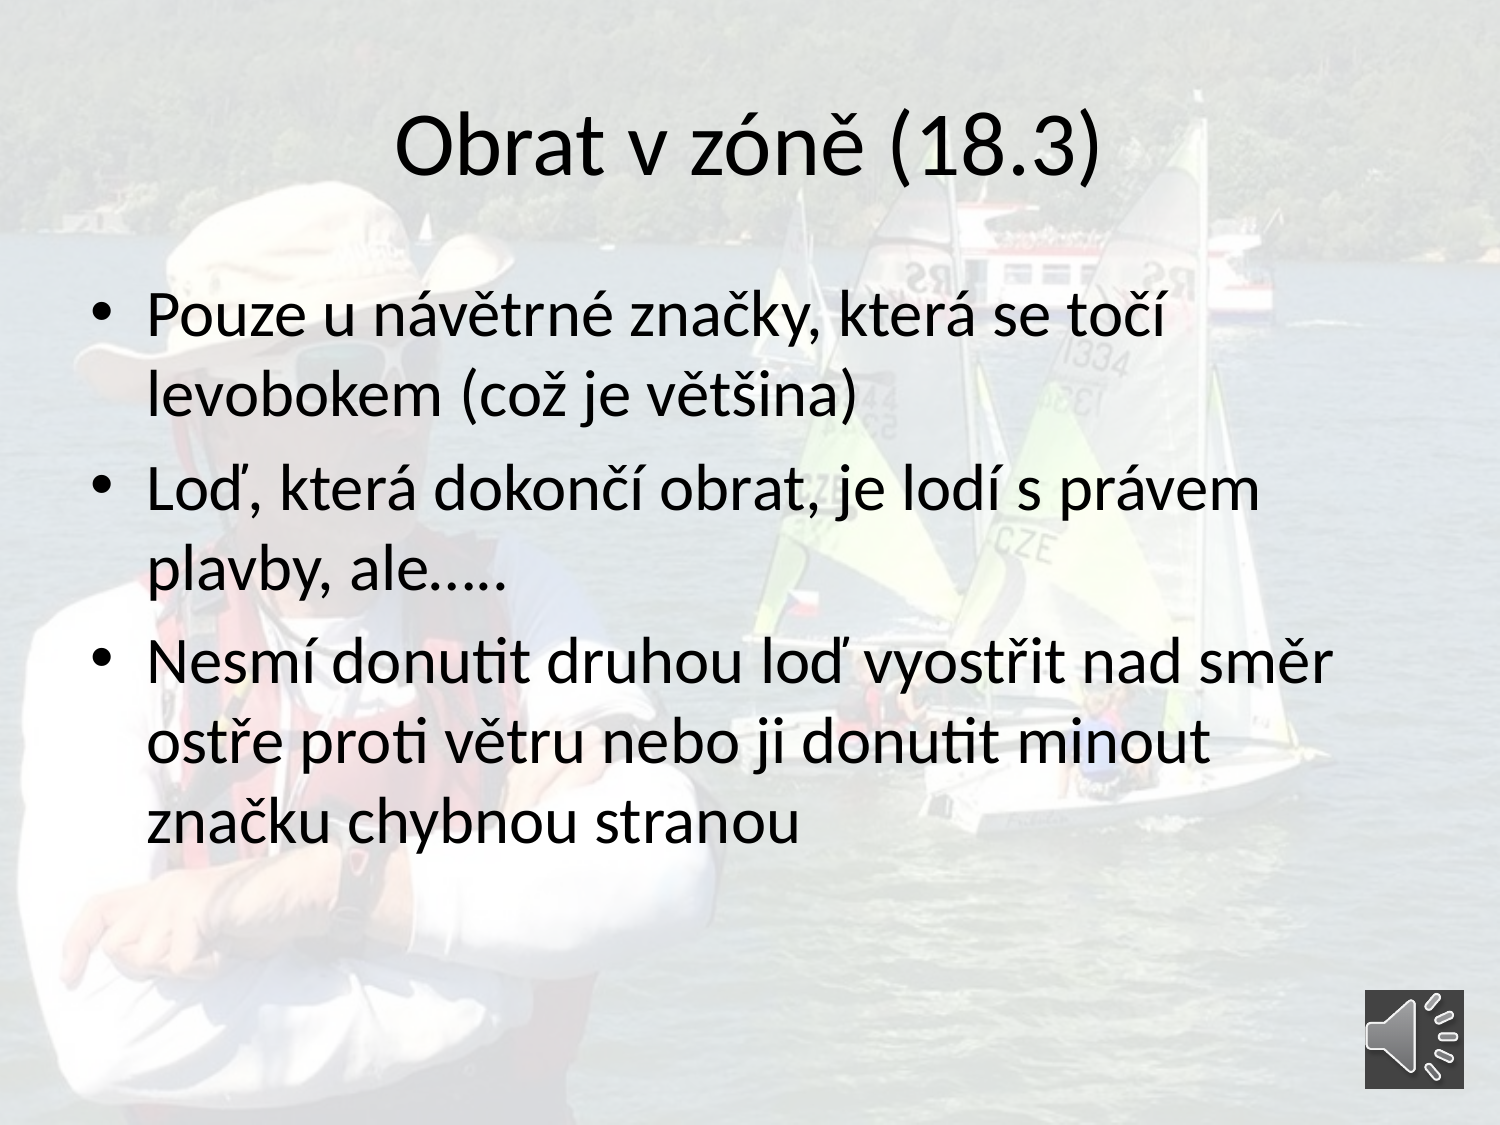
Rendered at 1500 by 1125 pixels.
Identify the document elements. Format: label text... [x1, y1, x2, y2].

picture [1364, 989, 1465, 1090]
list Pouze u návětrné značky, která se točí levobokem (což je většina) Loď, která dokončí obrat, je lodí s právem plavby, ale….. Nesmí donutit druhou loď vyostřit nad směr ostře proti větru nebo ji donutit minout značku chybnou stranou [75, 262, 1425, 1005]
title Obrat v zóně (18.3) [75, 45, 1425, 233]
